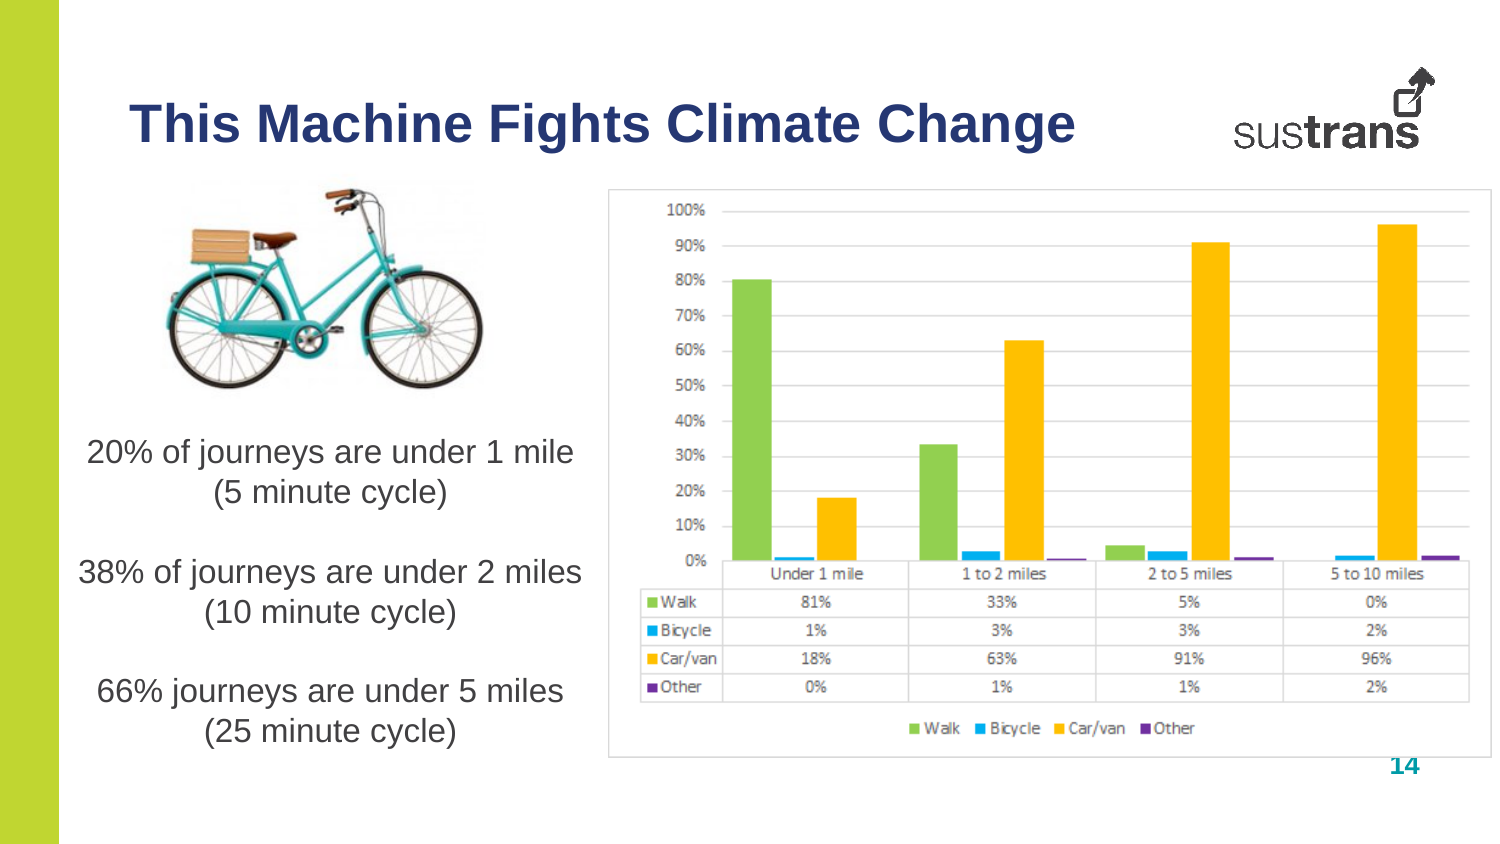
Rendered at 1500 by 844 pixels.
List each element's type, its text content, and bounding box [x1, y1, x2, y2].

picture [111, 168, 514, 415]
list This Machine Fights Climate Change [129, 88, 1140, 154]
picture [608, 189, 1492, 758]
picture [1234, 67, 1435, 156]
list 20% of journeys are under 1 mile (5 minute cycle) 38% of journeys are under 2 miles (10 minute cycle) 66% journeys are under 5 miles (25 minute cycle) [51, 430, 611, 844]
